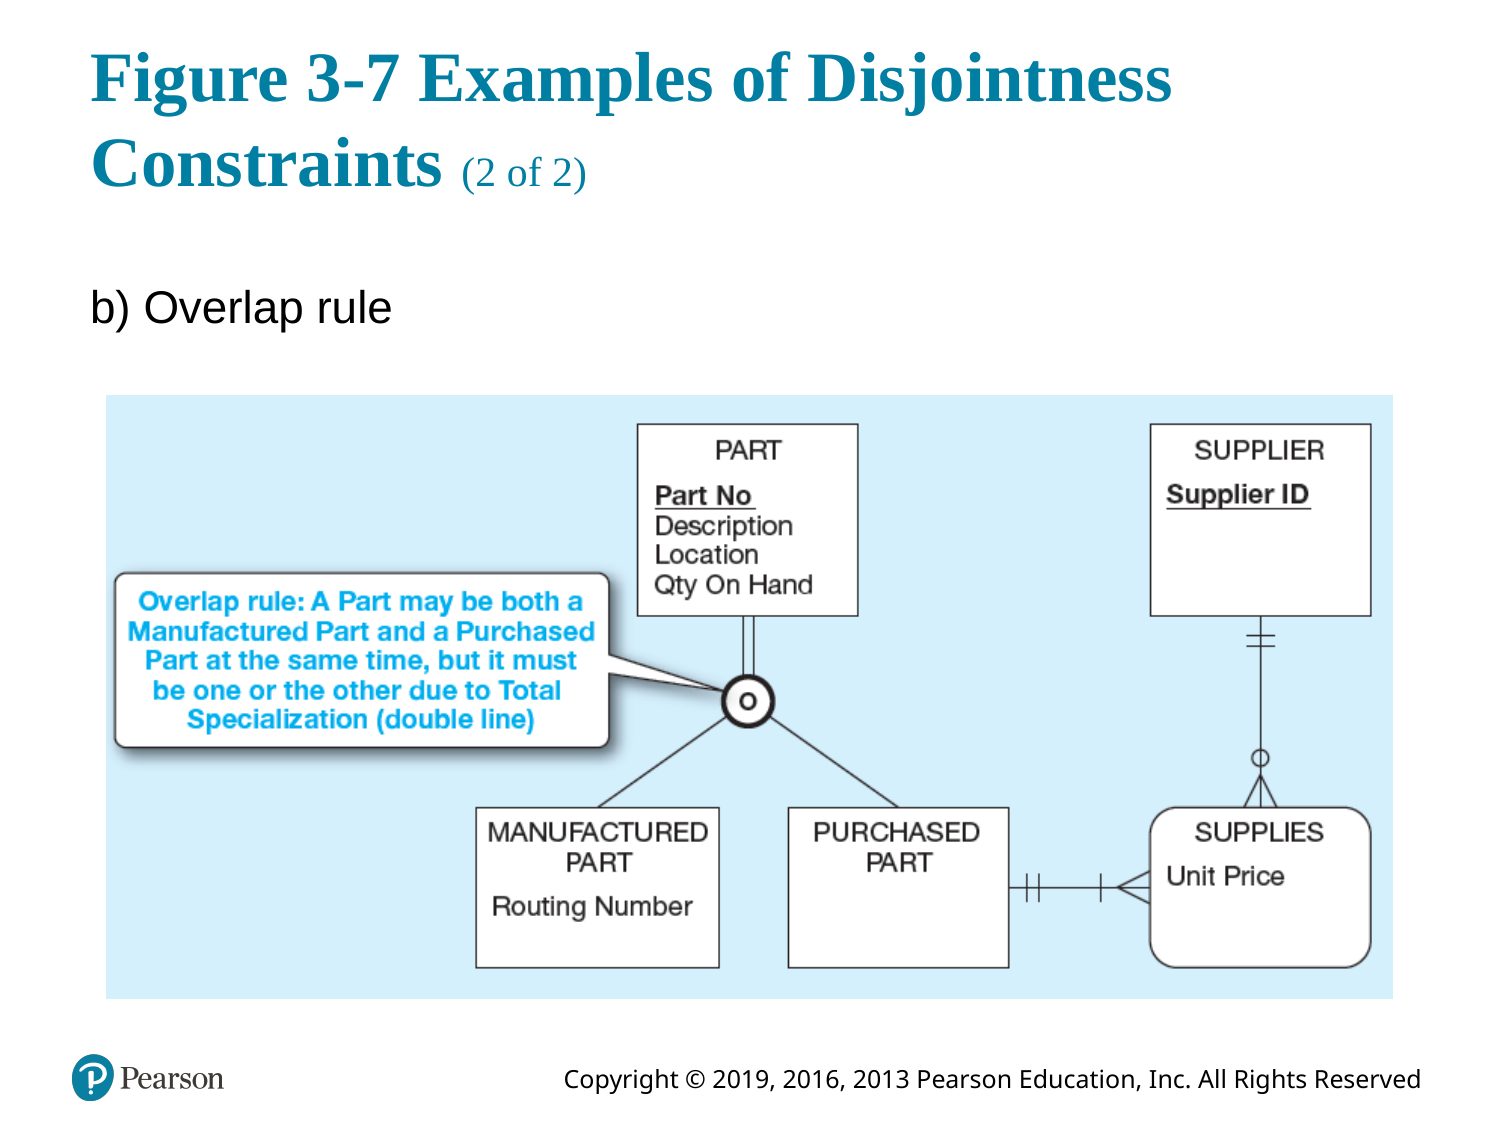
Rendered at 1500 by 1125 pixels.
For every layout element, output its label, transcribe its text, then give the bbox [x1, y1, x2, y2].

picture [80, 1063, 106, 1088]
title Figure 3-7 Examples of Disjointness Constraints (2 of 2) [75, 35, 1425, 216]
list b) Overlap rule [75, 262, 1425, 336]
picture [72, 1087, 83, 1101]
picture [106, 395, 1394, 999]
picture [72, 1054, 88, 1070]
picture [98, 1054, 224, 1101]
